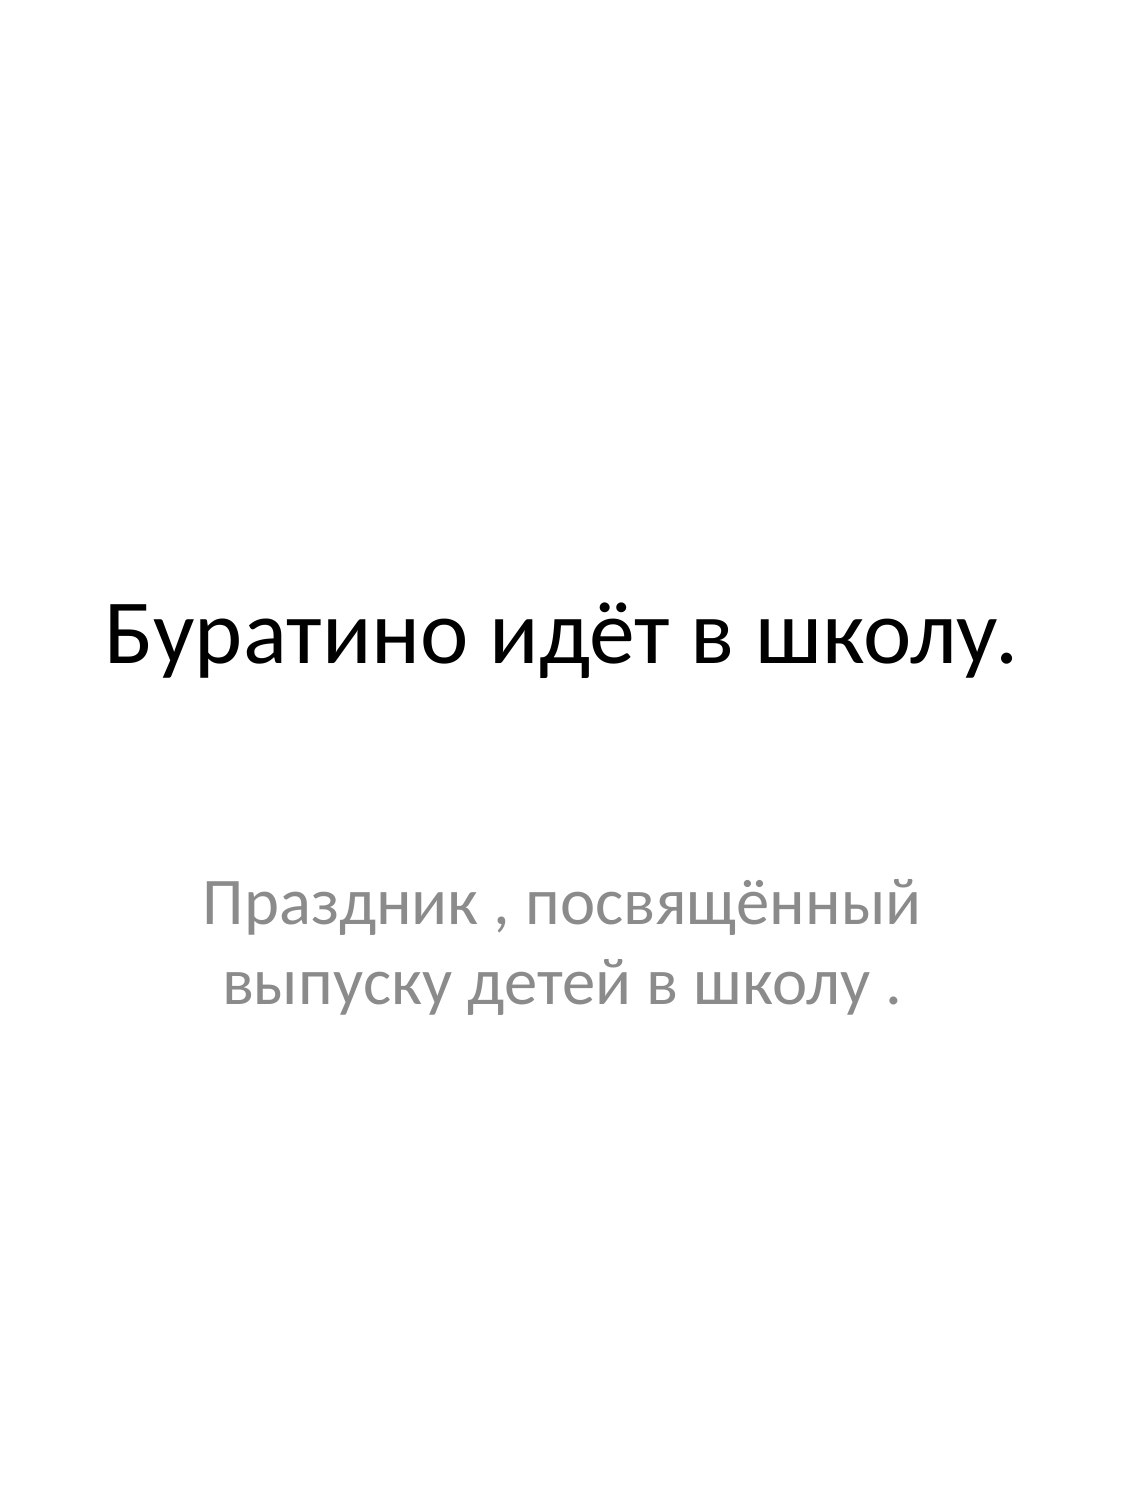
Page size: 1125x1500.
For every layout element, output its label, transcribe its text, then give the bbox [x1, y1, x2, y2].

subtitle Праздник , посвящённый выпуску детей в школу . [168, 849, 957, 1234]
title Буратино идёт в школу. [84, 465, 1041, 788]
